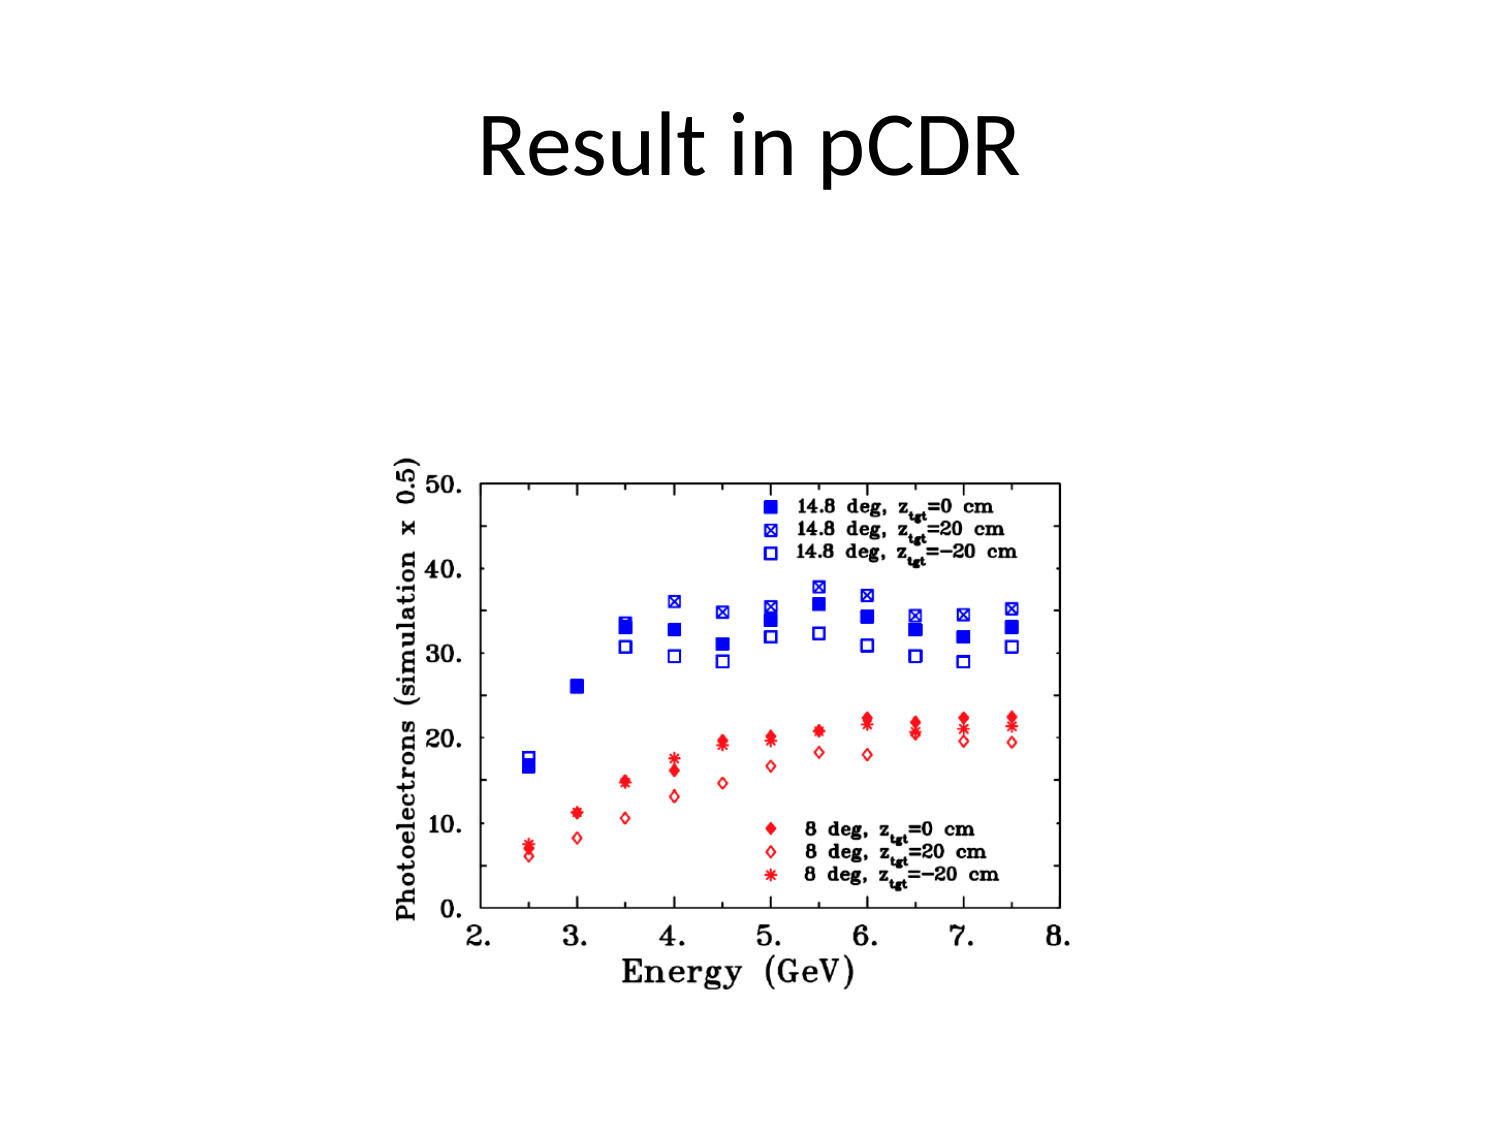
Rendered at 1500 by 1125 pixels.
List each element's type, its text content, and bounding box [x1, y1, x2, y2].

title Result in pCDR [75, 45, 1425, 233]
picture [362, 437, 1090, 1006]
